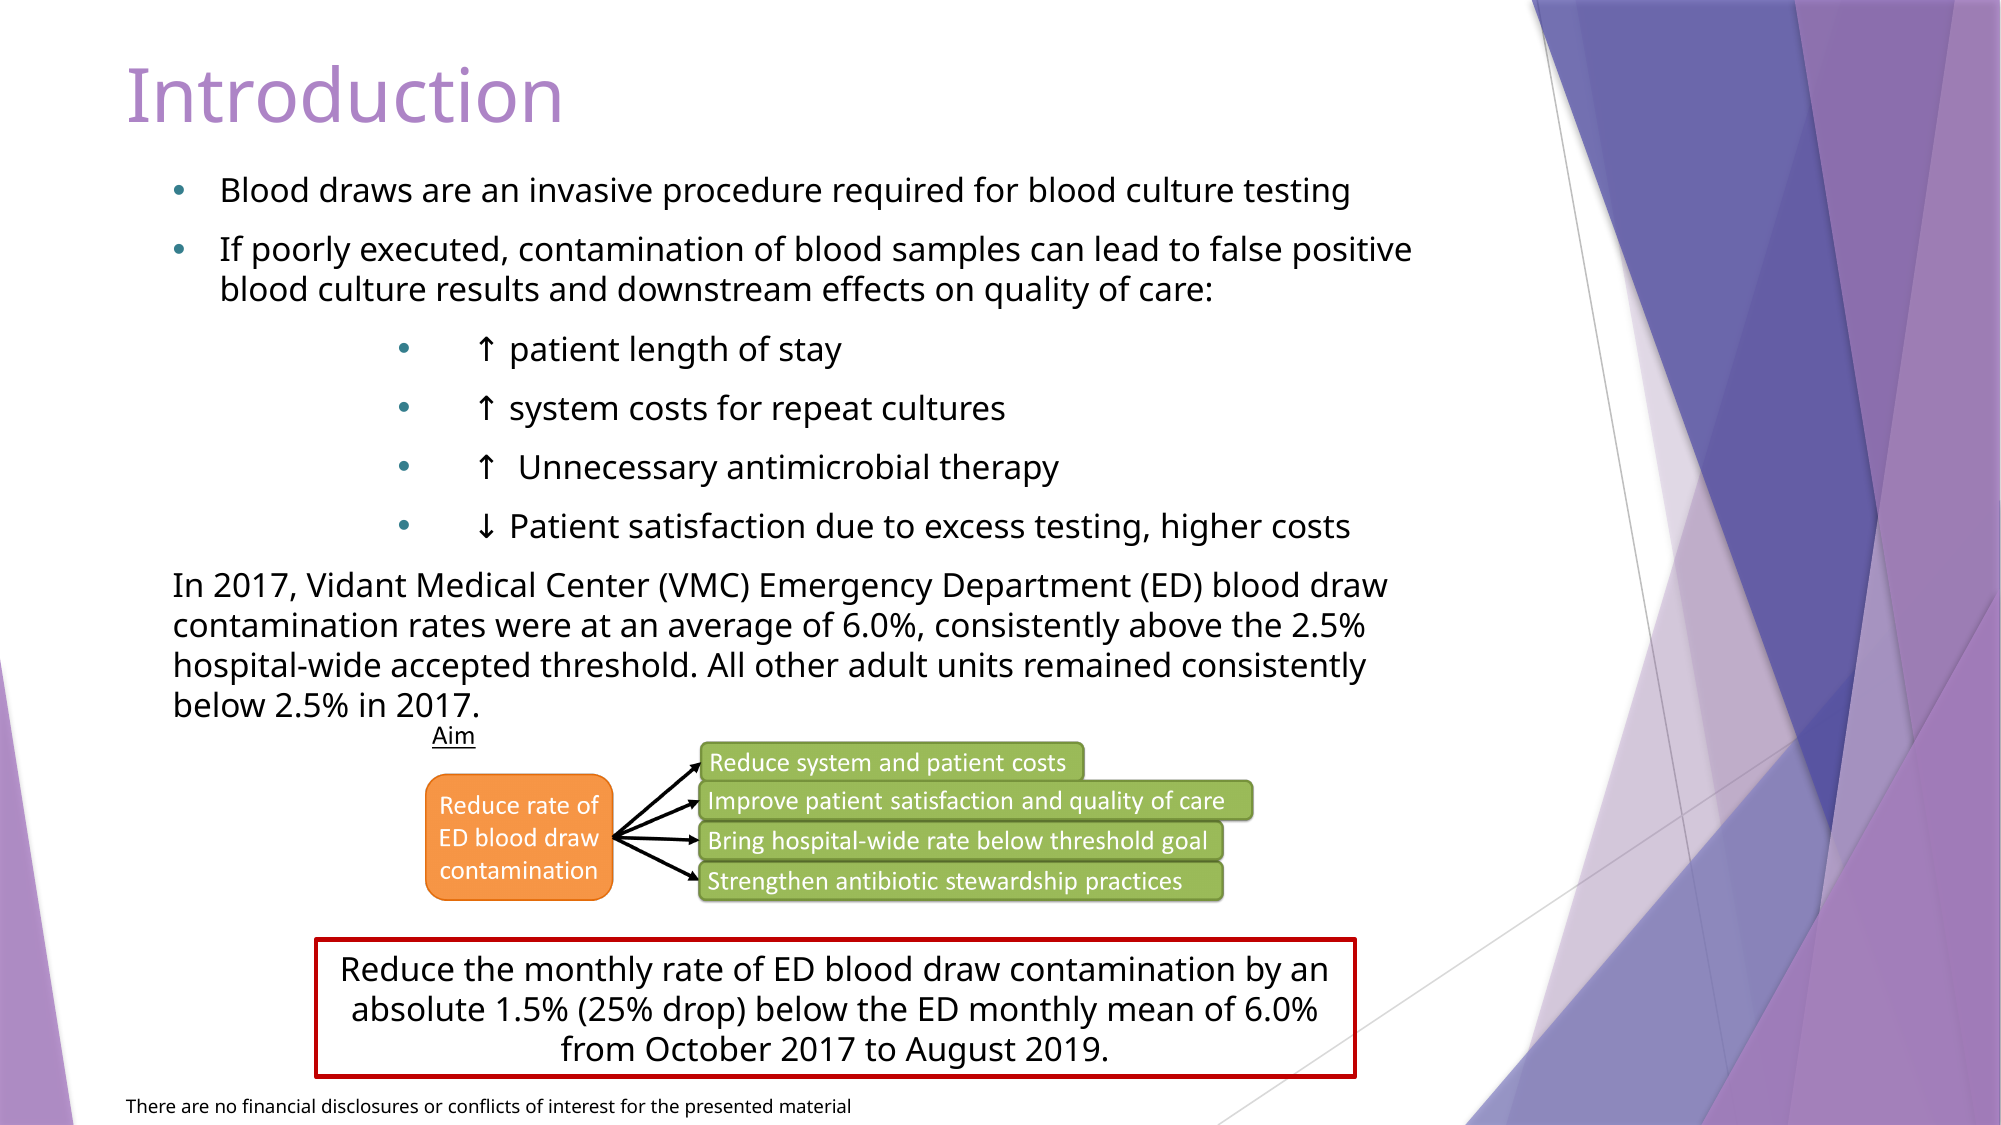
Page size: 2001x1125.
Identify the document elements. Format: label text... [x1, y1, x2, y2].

picture [414, 716, 1257, 927]
title Introduction [111, 40, 1522, 258]
text_box Reduce the monthly rate of ED blood draw contamination by an absolute 1.5% (25% drop) below the ED monthly mean of 6.0% from October 2017 to August 2019. [315, 938, 1357, 1078]
text_box There are no financial disclosures or conflicts of interest for the presented material [111, 1087, 1170, 1125]
text_box Blood draws are an invasive procedure required for blood culture testing If poorly executed, contamination of blood samples can lead to false positive blood culture results and downstream effects on quality of care: ↑ patient length of stay ↑ system costs for repeat cultures ↑ Unnecessary antimicrobial therapy ↓ Patient satisfaction due to excess testing, higher costs In 2017, Vidant Medical Center (VMC) Emergency Department (ED) blood draw contamination rates were at an average of 6.0%, consistently above the 2.5% hospital-wide accepted threshold. All other adult units remained consistently below 2.5% in 2017. [157, 102, 1475, 732]
